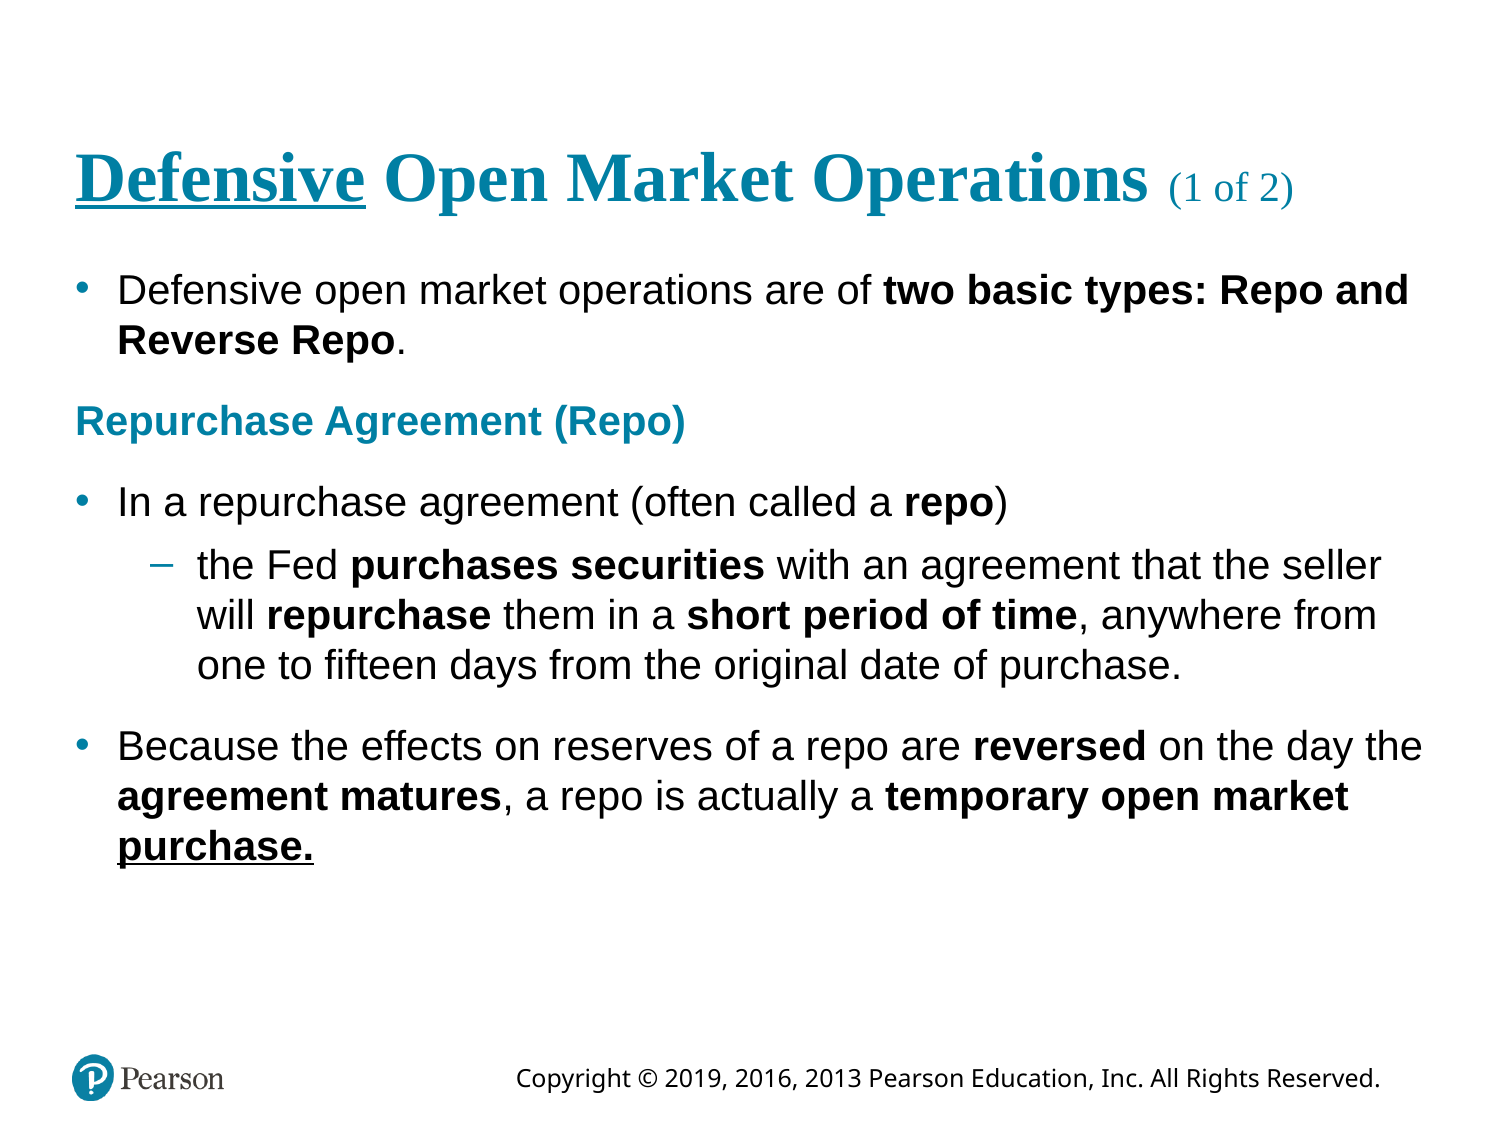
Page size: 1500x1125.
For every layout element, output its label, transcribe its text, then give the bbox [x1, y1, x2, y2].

list Defensive open market operations are of two basic types: Repo and Reverse Repo. Repurchase Agreement (Repo) In a repurchase agreement (often called a repo) the Fed purchases securities with an agreement that the seller will repurchase them in a short period of time, anywhere from one to fifteen days from the original date of purchase. Because the effects on reserves of a repo are reversed on the day the agreement matures, a repo is actually a temporary open market purchase. [75, 262, 1425, 1005]
picture [81, 1064, 107, 1089]
title Defensive Open Market Operations (1 of 2) [75, 35, 1425, 216]
picture [72, 1054, 89, 1072]
picture [99, 1054, 224, 1101]
picture [72, 1087, 83, 1101]
